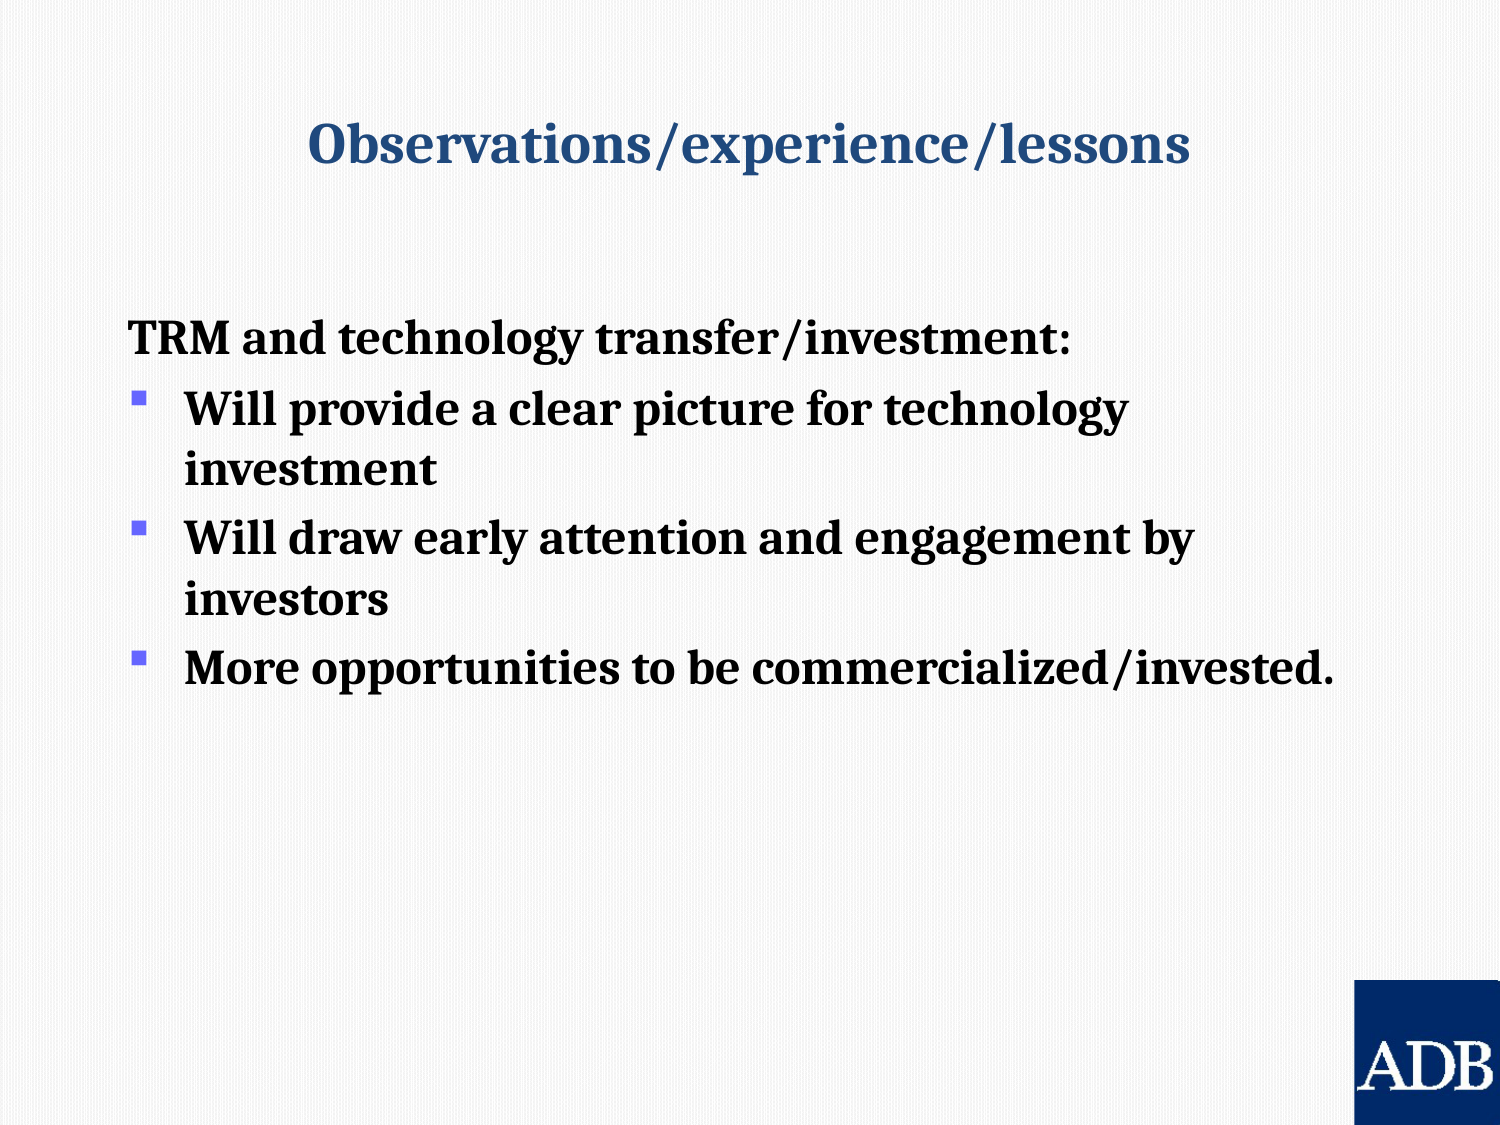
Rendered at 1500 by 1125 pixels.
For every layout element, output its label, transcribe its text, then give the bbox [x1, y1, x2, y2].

picture [1354, 980, 1500, 1125]
title Observations/experience/lessons [112, 66, 1388, 213]
list TRM and technology transfer/investment: Will provide a clear picture for technology investment Will draw early attention and engagement by investors More opportunities to be commercialized/invested. [112, 237, 1388, 938]
